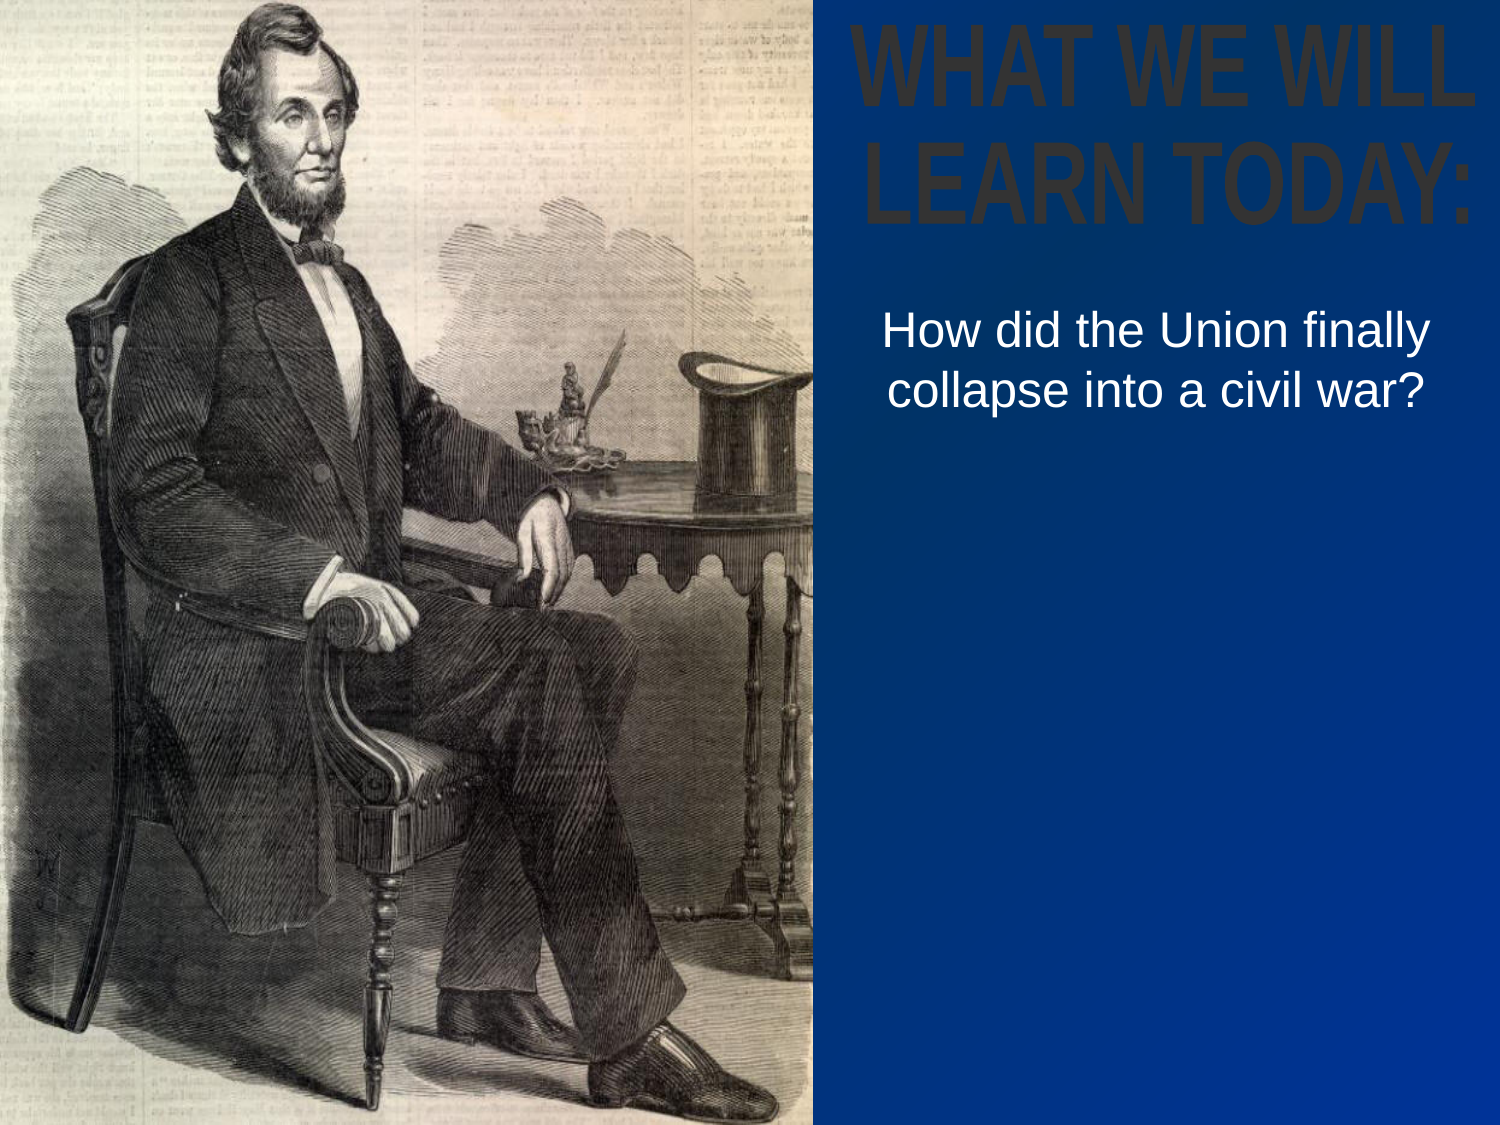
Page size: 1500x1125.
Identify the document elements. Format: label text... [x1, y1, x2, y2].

picture [0, 0, 813, 1125]
text_box How did the Union finally collapse into a civil war? [862, 290, 1450, 425]
